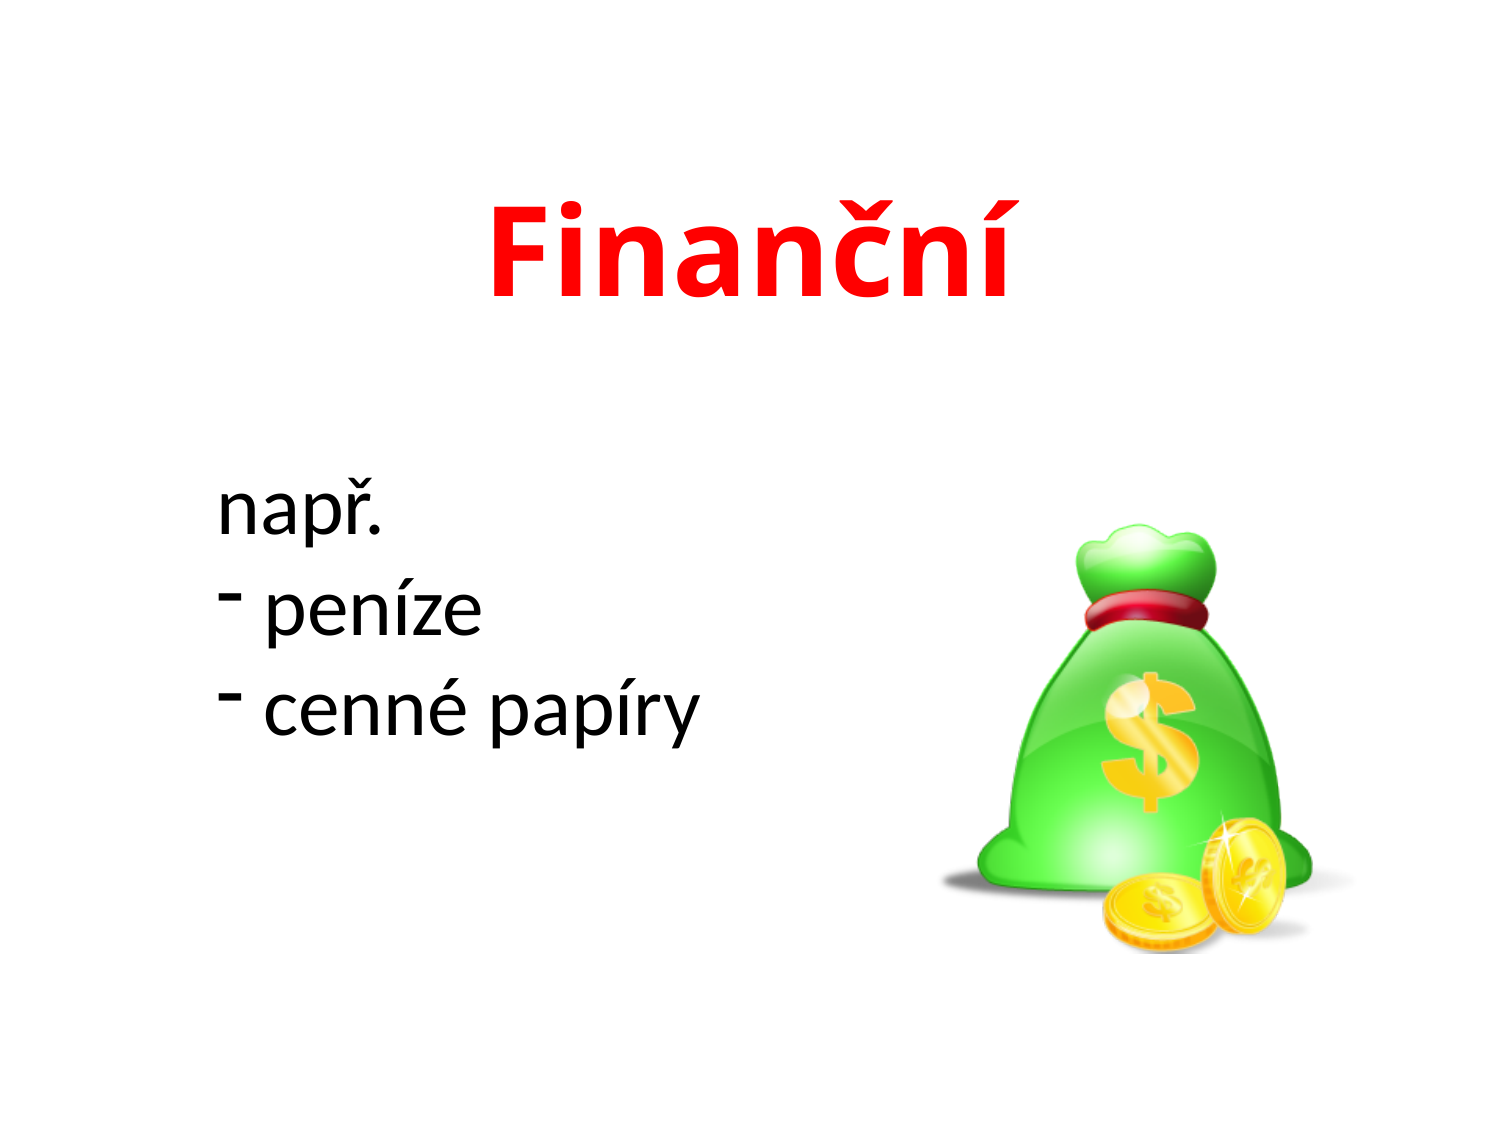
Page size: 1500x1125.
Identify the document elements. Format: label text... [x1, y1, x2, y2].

text_box např. peníze cenné papíry [201, 444, 1360, 760]
title Finanční [112, 125, 1388, 367]
picture [909, 503, 1360, 954]
